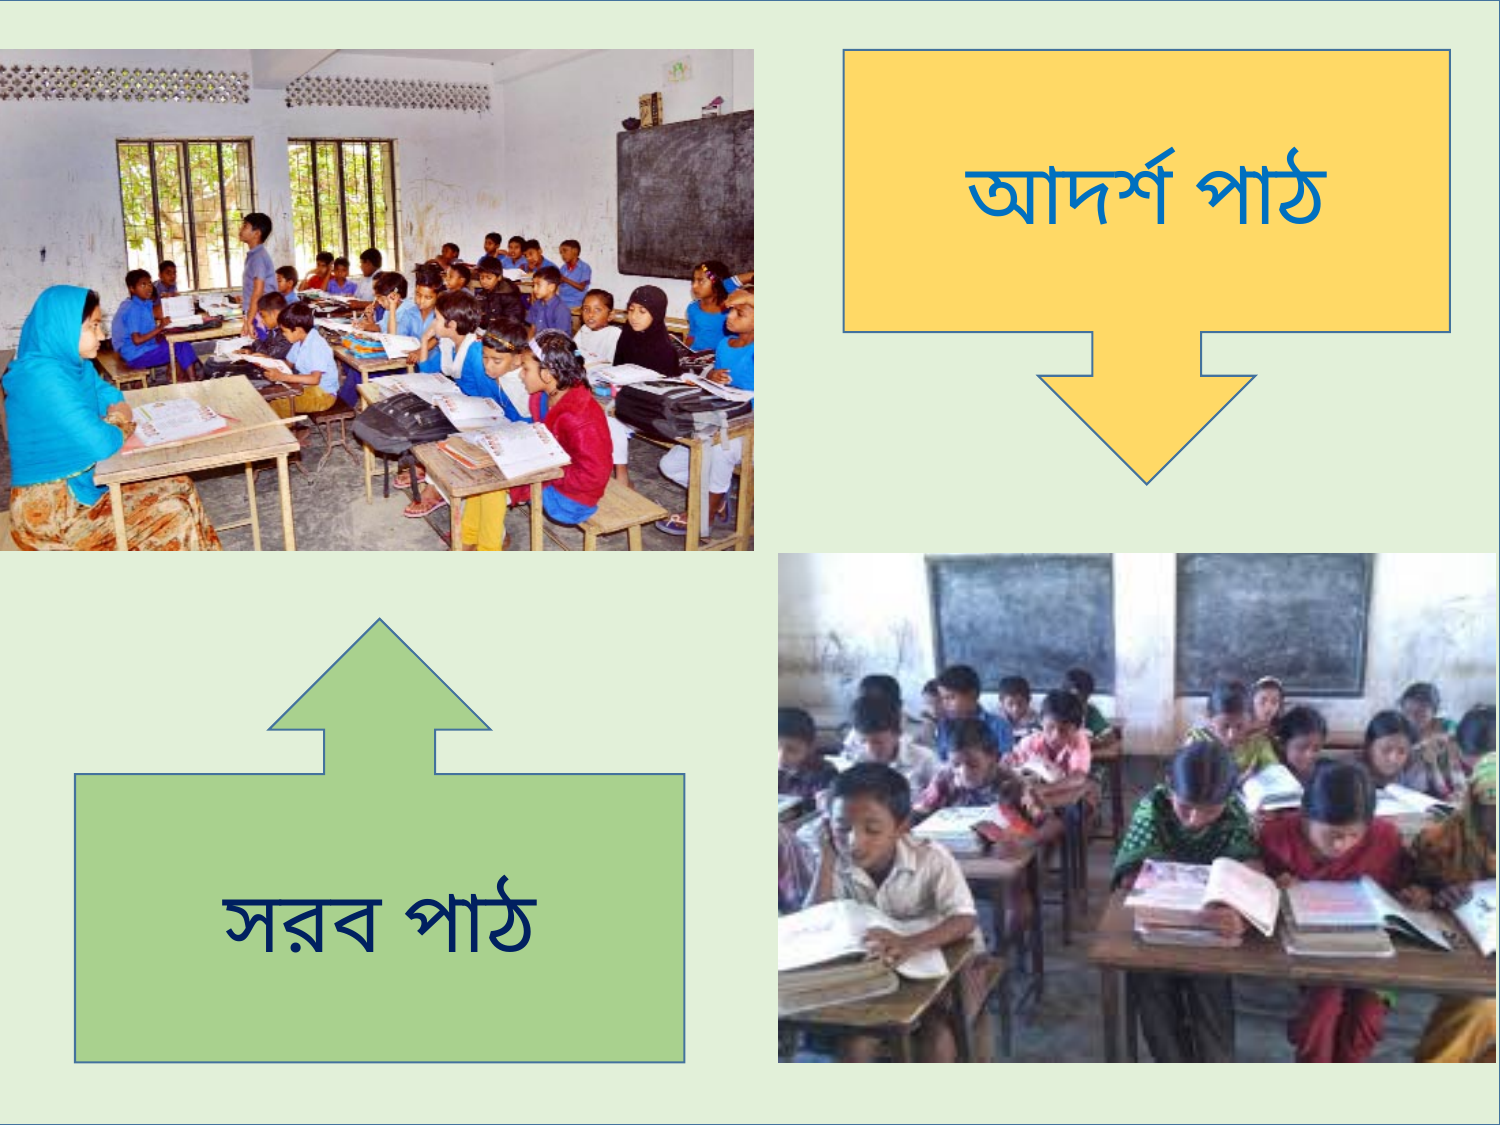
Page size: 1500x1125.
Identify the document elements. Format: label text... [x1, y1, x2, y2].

picture [0, 49, 754, 551]
text_box [0, 0, 1500, 1125]
picture [778, 553, 1496, 1063]
text_box সরব পাঠ [73, 617, 686, 1064]
text_box আদর্শ পাঠ [842, 48, 1451, 486]
